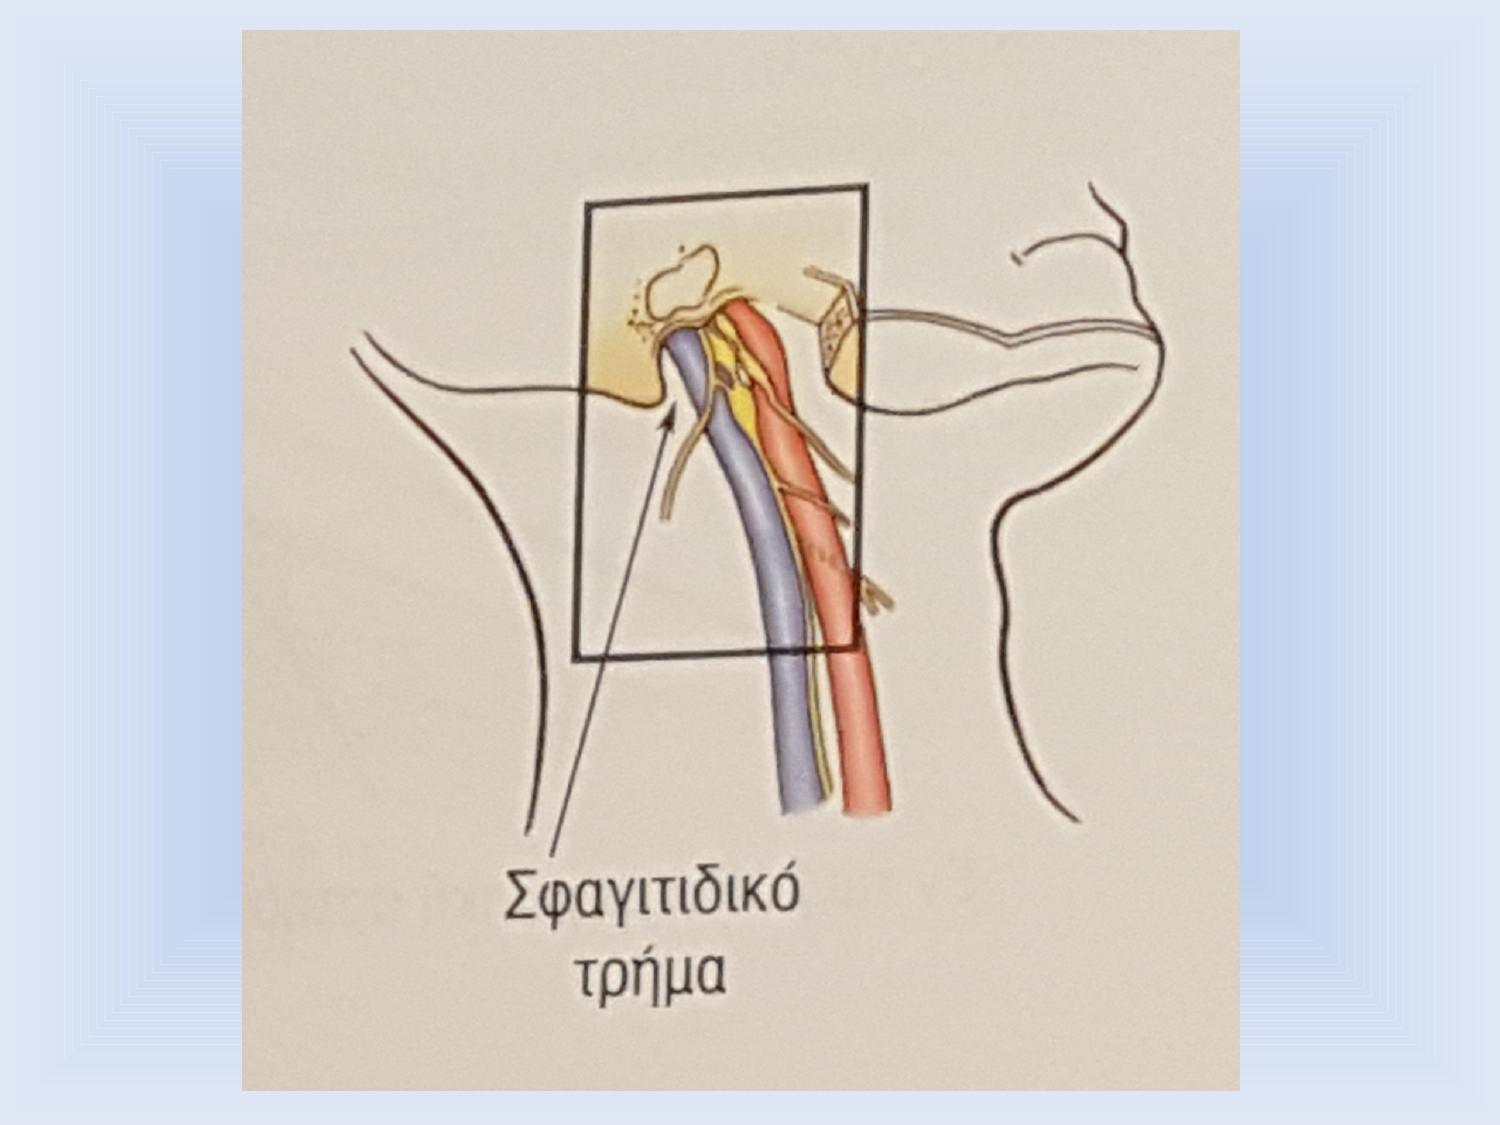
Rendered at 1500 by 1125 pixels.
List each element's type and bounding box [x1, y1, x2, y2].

list [241, 30, 1241, 1091]
